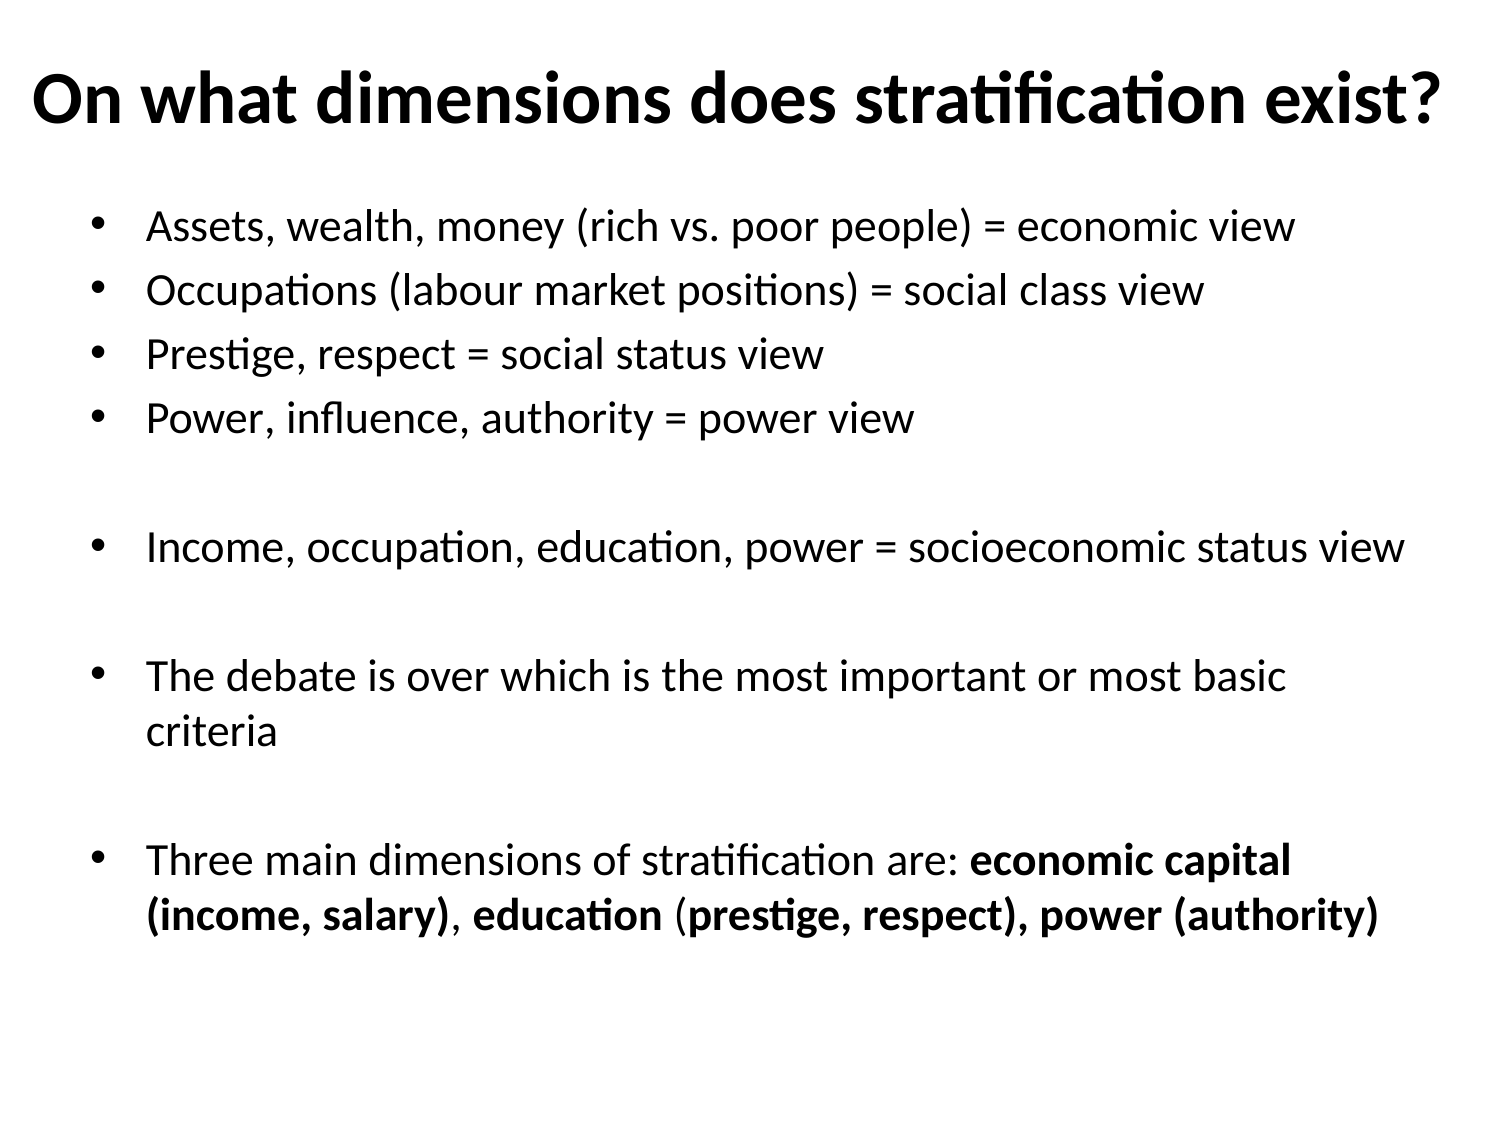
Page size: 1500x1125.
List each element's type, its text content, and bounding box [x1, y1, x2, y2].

title On what dimensions does stratification exist? [5, 0, 1500, 188]
list Assets, wealth, money (rich vs. poor people) = economic view Occupations (labour market positions) = social class view Prestige, respect = social status view Power, influence, authority = power view Income, occupation, education, power = socioeconomic status view The debate is over which is the most important or most basic criteria Three main dimensions of stratification are: economic capital (income, salary), education (prestige, respect), power (authority) [75, 187, 1425, 1008]
